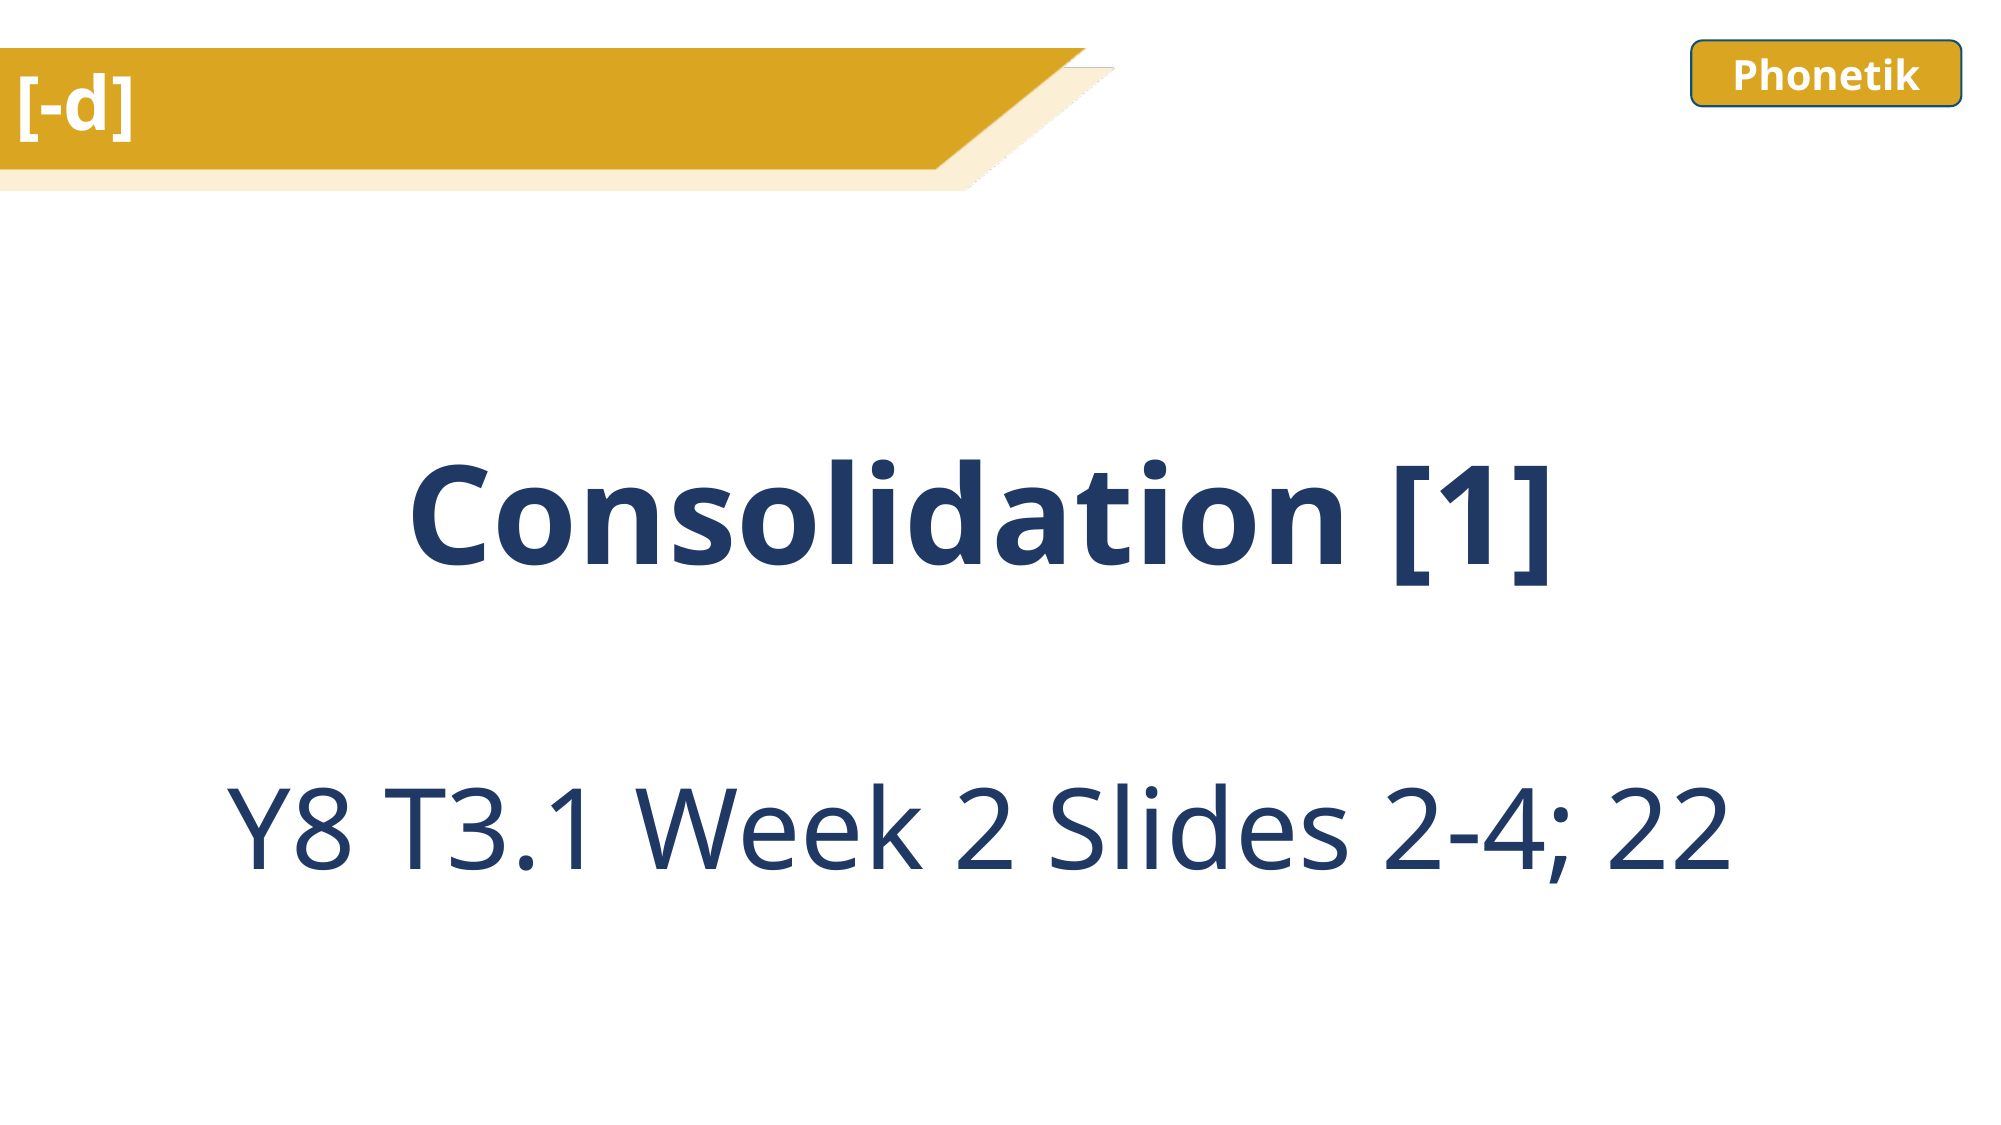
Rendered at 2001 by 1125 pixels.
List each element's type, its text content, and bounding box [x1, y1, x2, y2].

text_box Phonetik [1690, 39, 1963, 108]
picture [0, 48, 1117, 191]
text_box Consolidation [1] Y8 T3.1 Week 2 Slides 2-4; 22 [53, 419, 1910, 1064]
